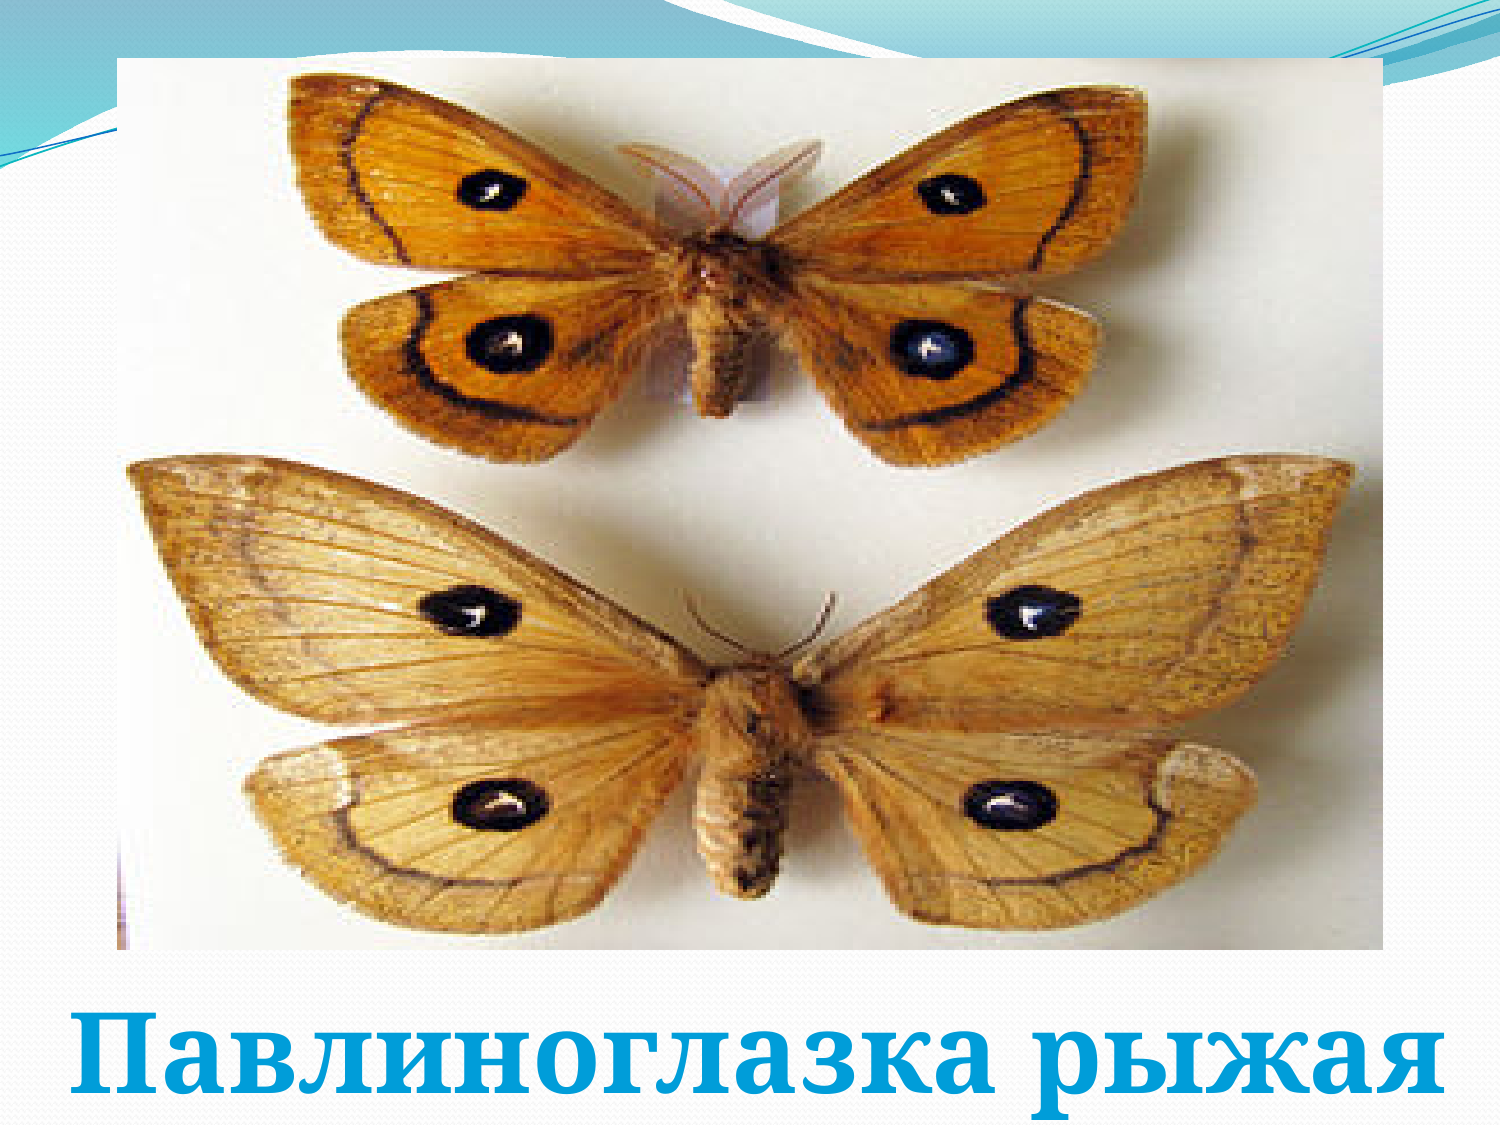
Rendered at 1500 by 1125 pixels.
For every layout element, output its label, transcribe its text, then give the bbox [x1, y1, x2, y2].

text_box Павлиноглазка рыжая [53, 973, 1463, 1124]
picture [116, 58, 1383, 951]
